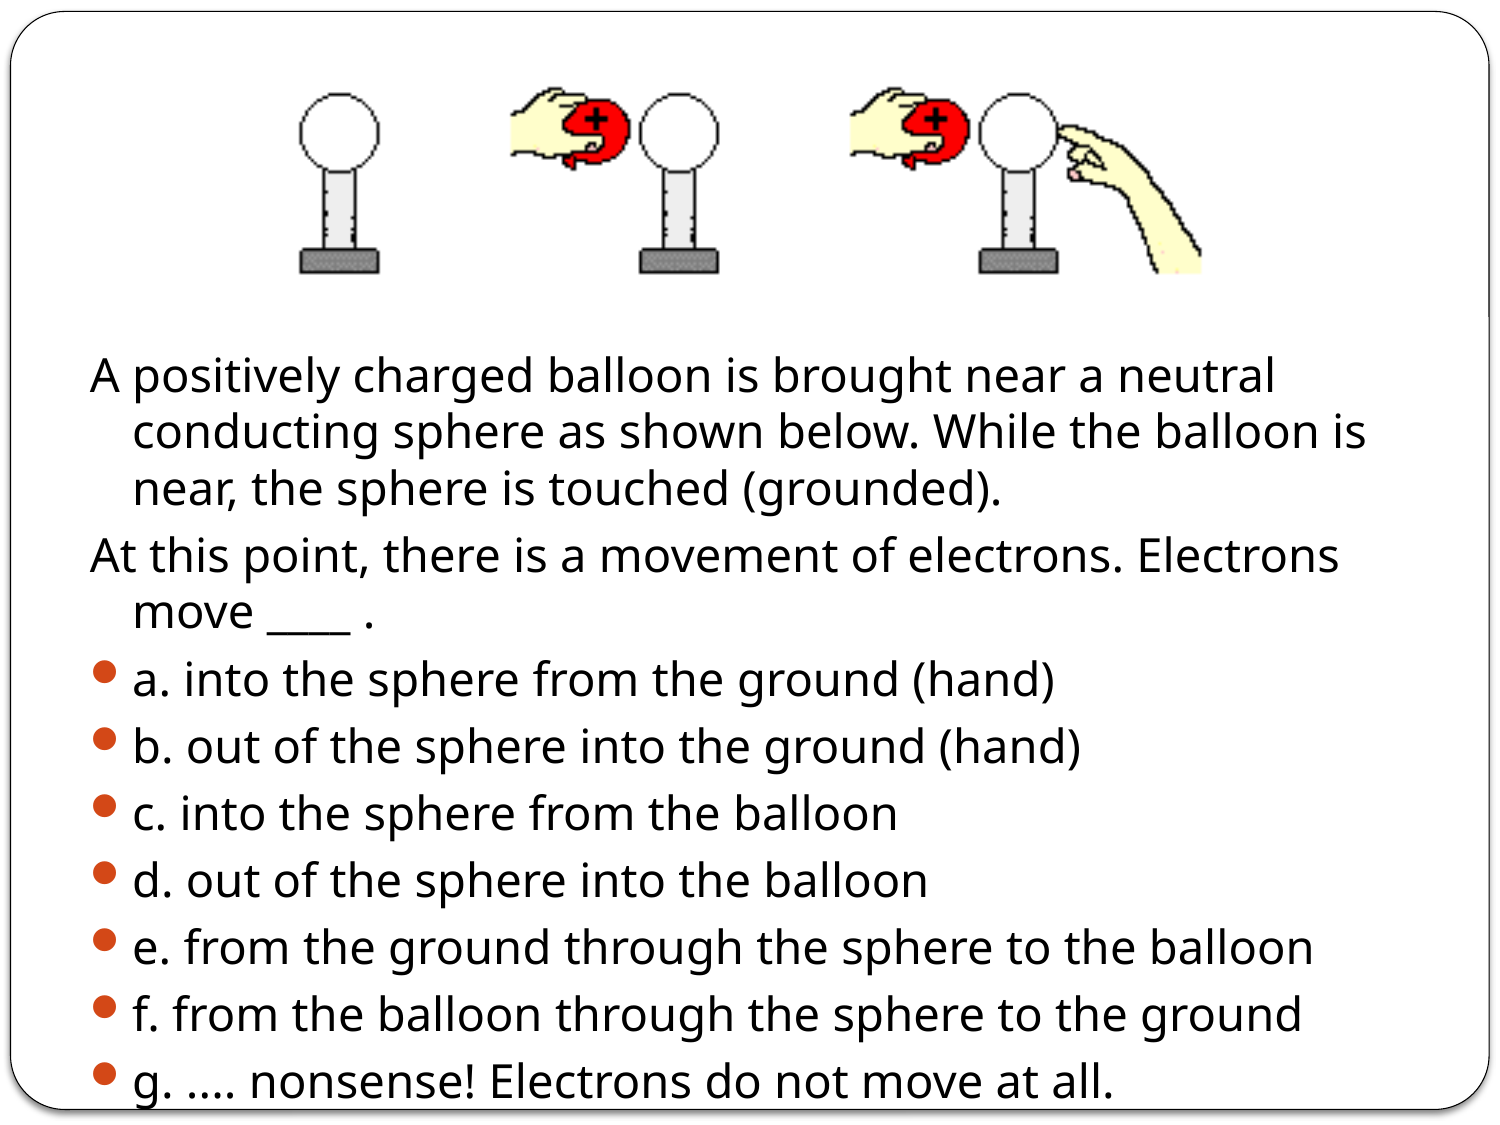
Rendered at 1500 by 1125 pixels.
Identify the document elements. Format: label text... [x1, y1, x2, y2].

list A positively charged balloon is brought near a neutral conducting sphere as shown below. While the balloon is near, the sphere is touched (grounded). At this point, there is a movement of electrons. Electrons move ____ . a. into the sphere from the ground (hand) b. out of the sphere into the ground (hand) c. into the sphere from the balloon d. out of the sphere into the balloon e. from the ground through the sphere to the balloon f. from the balloon through the sphere to the ground g. .... nonsense! Electrons do not move at all. [75, 337, 1425, 1125]
picture [212, 74, 1226, 290]
